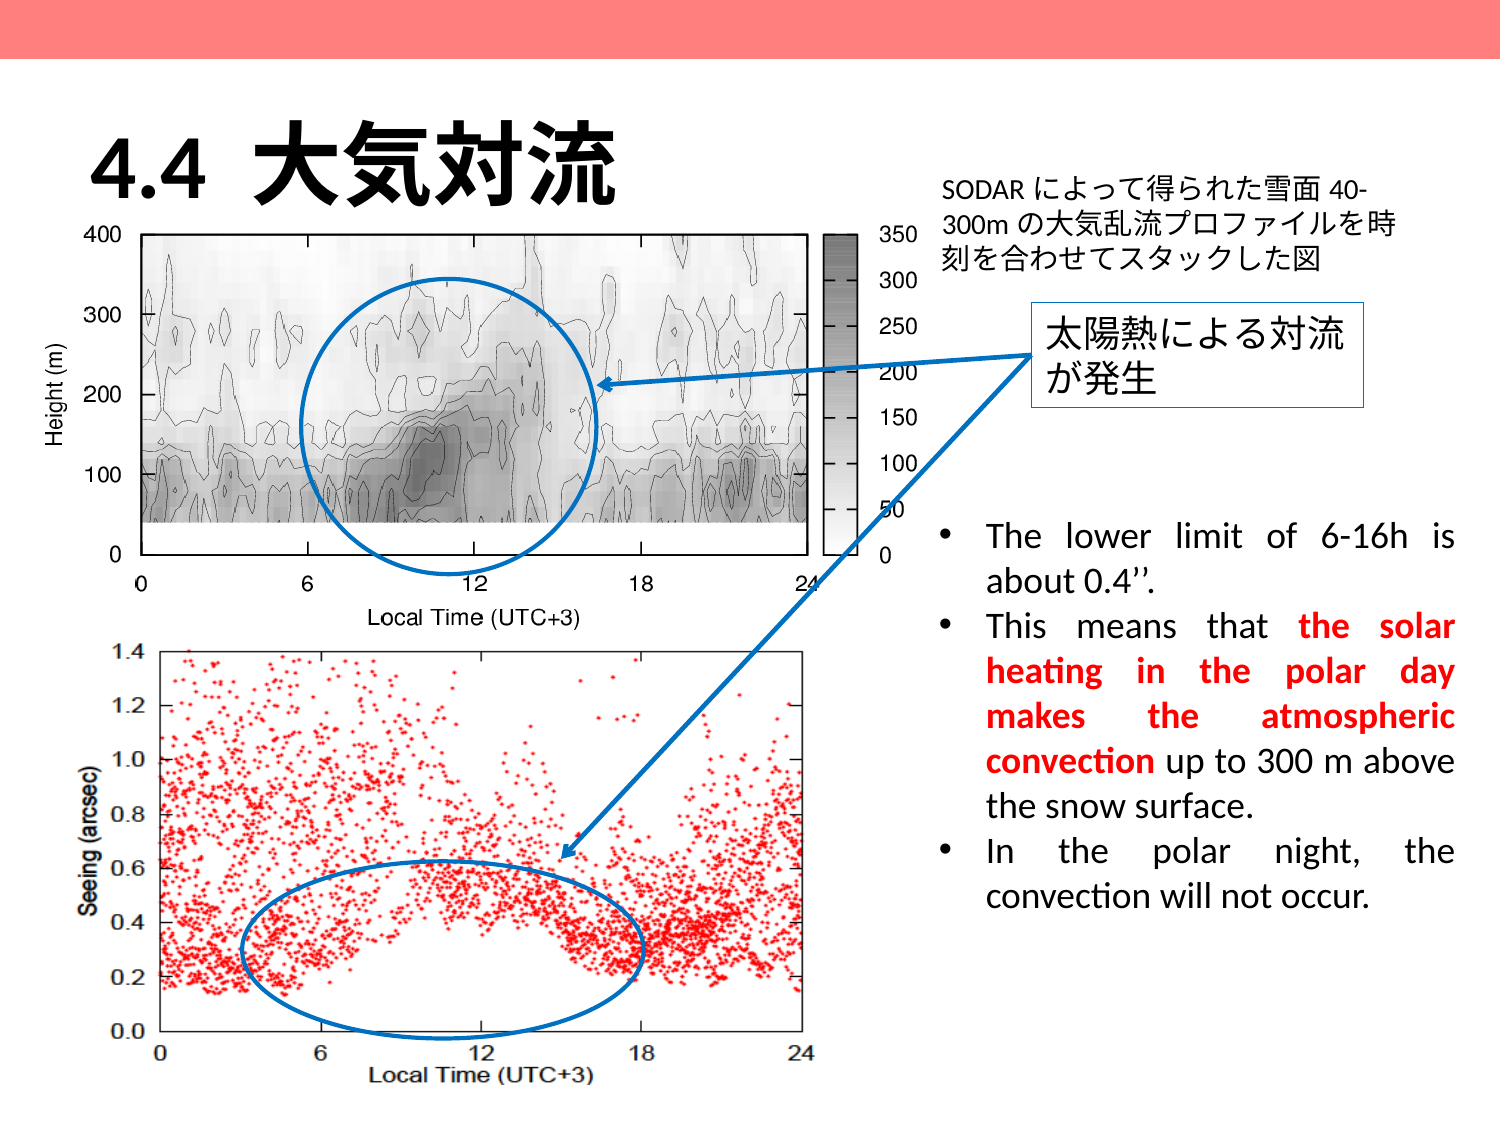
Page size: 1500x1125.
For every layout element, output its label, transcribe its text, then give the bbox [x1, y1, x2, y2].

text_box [560, 355, 1032, 860]
text_box [0, 0, 1500, 61]
text_box 4.4 大気対流 [74, 67, 1425, 221]
picture [38, 219, 925, 1085]
text_box 太陽熱による対流が発生 [1031, 302, 1364, 408]
text_box SODARによって得られた雪面40-300mの大気乱流プロファイルを時刻を合わせてスタックした図 [927, 162, 1425, 283]
text_box The lower limit of 6-16h is about 0.4’’. This means that the solar heating in the polar day makes the atmospheric convection up to 300 m above the snow surface. In the polar night, the convection will not occur. [924, 503, 1471, 924]
